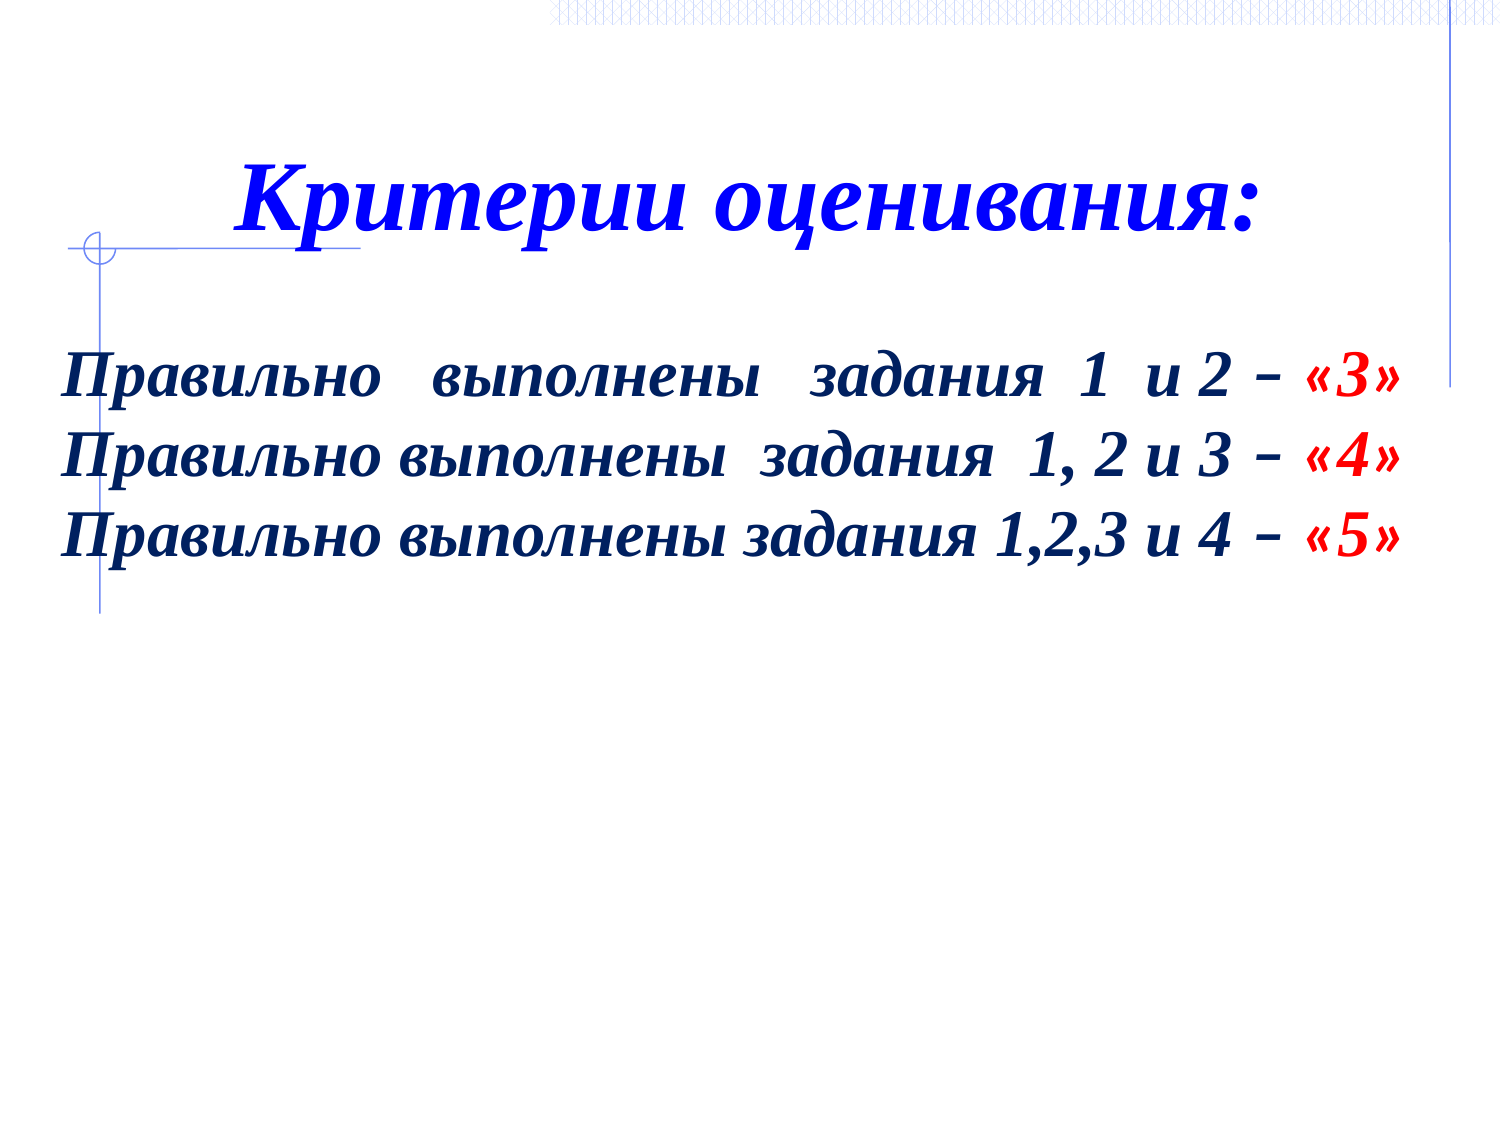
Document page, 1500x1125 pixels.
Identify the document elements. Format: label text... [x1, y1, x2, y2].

text_box Критерии оценивания: Правильно выполнены задания 1 и 2 – «3» Правильно выполнены задания 1, 2 и 3 – «4» Правильно выполнены задания 1,2,3 и 4 – «5» [46, 122, 1454, 578]
